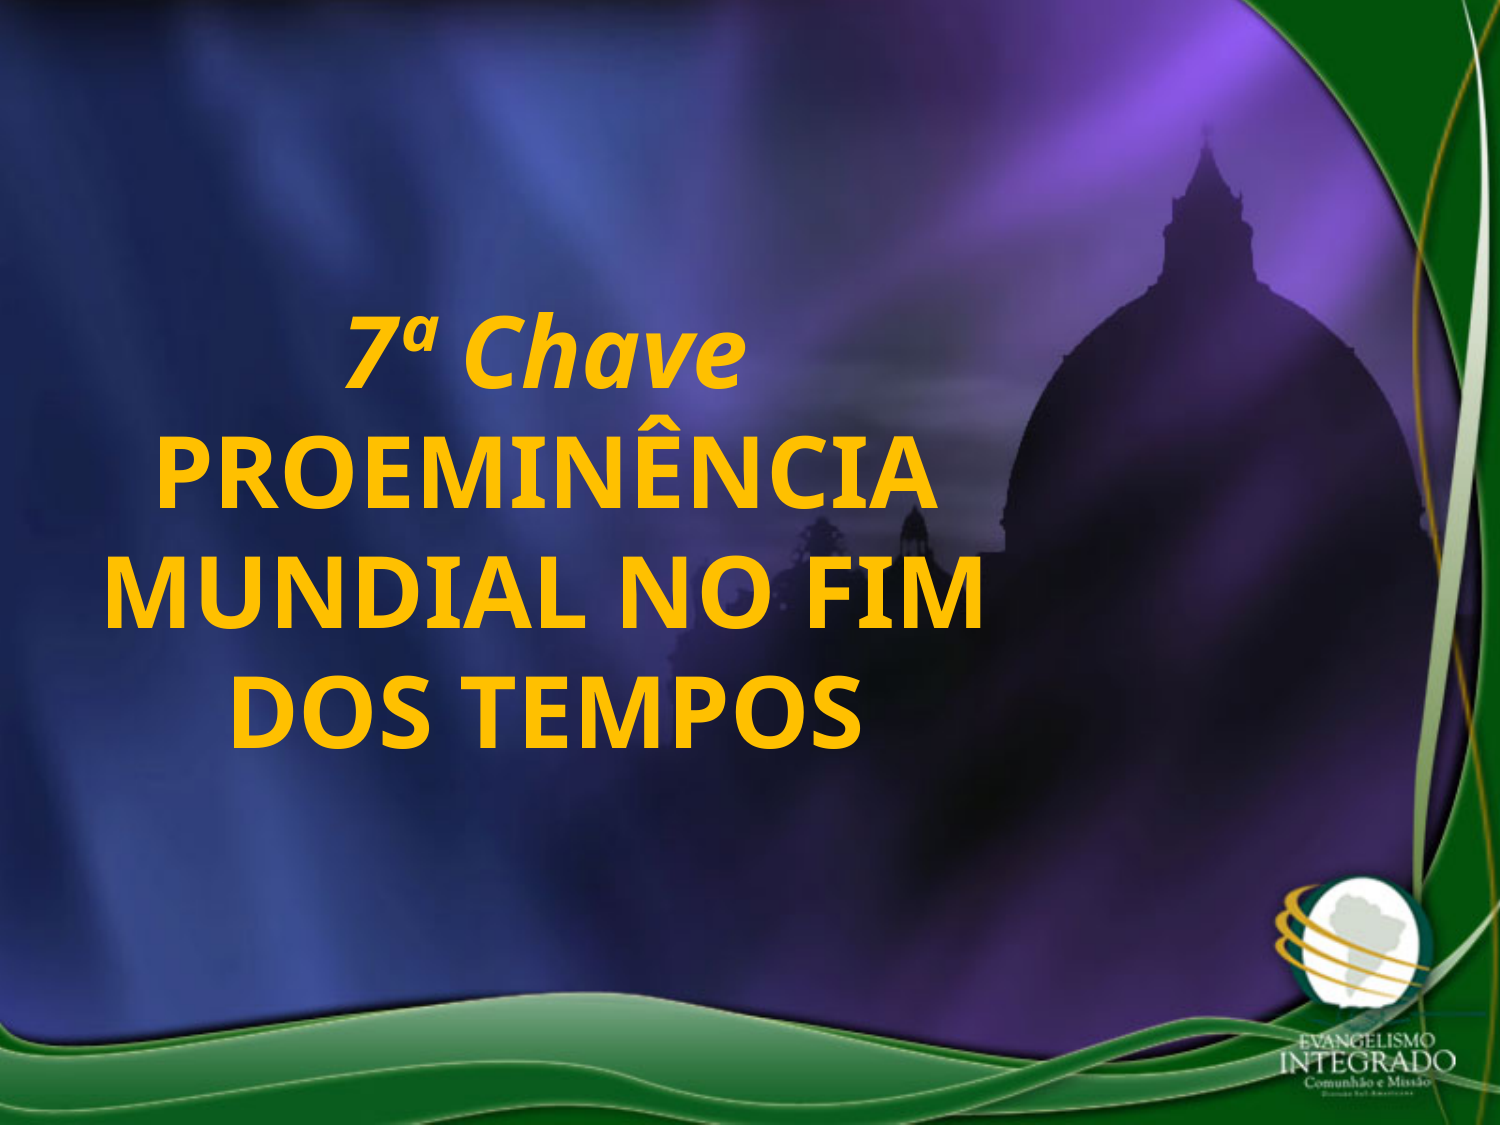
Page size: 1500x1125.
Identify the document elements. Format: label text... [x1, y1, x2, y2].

text_box 7ª Chave PROEMINÊNCIA MUNDIAL NO FIM DOS TEMPOS [82, 281, 1008, 776]
picture [0, 0, 1500, 1125]
